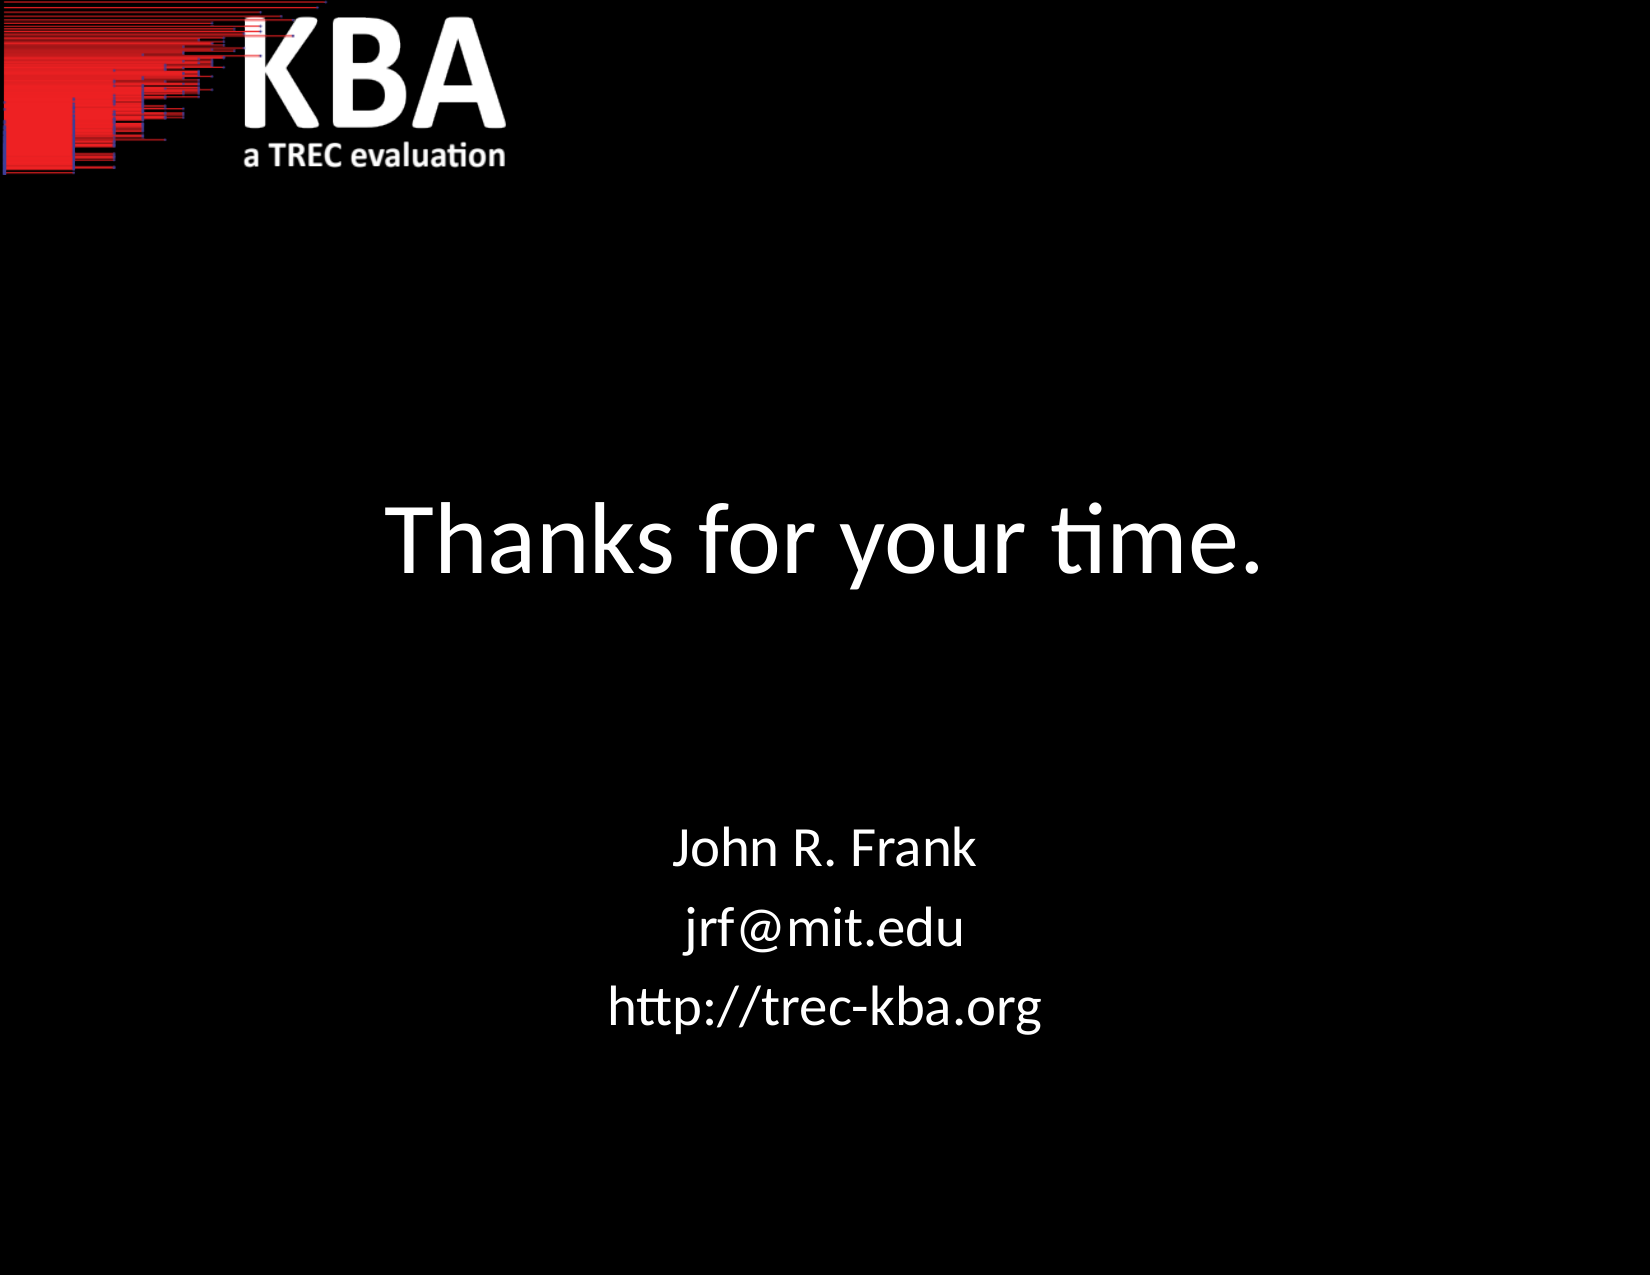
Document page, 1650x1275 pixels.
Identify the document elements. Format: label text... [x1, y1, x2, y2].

subtitle John R. Frank jrf@mit.edu http://trec-kba.org [247, 722, 1403, 1049]
picture [0, 0, 508, 175]
title Thanks for your time. [123, 396, 1527, 670]
